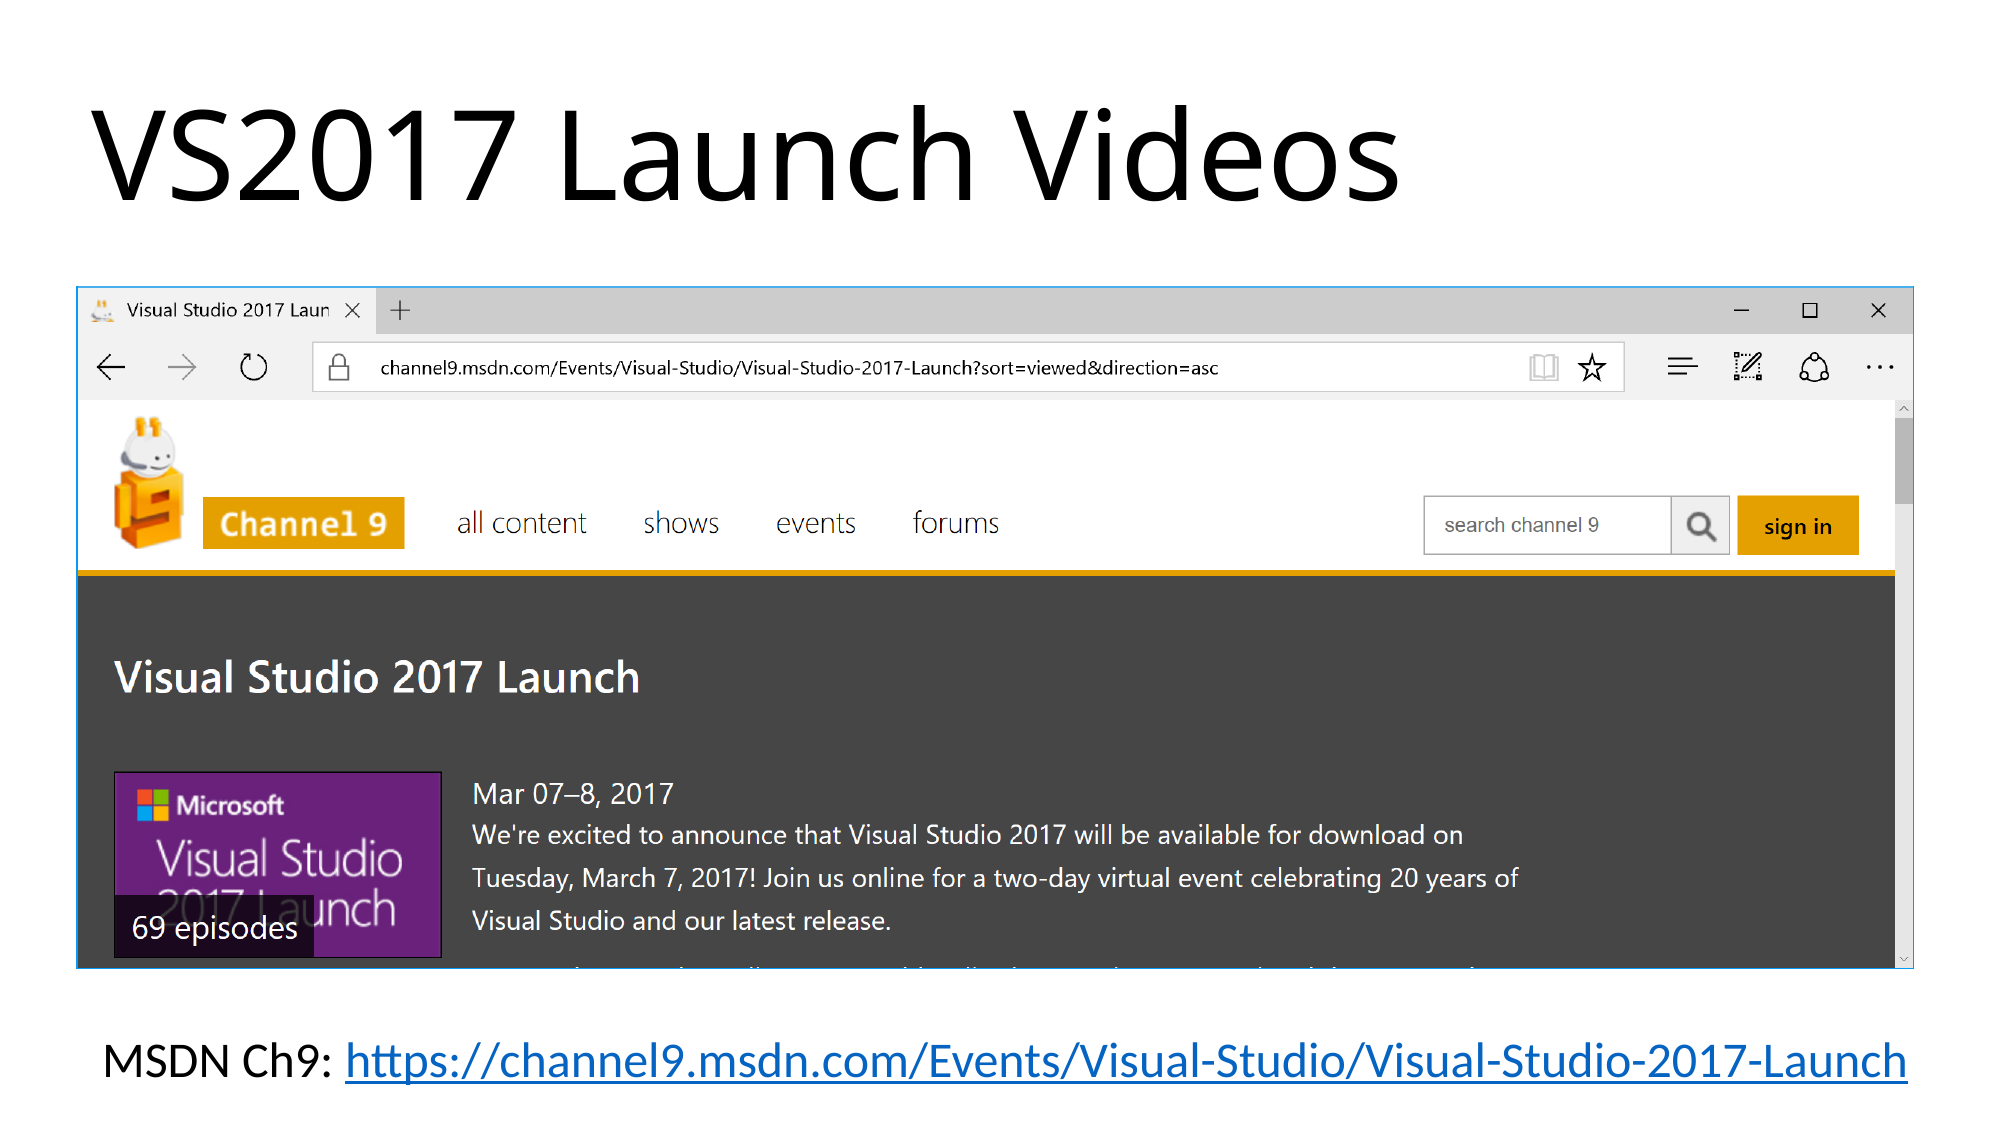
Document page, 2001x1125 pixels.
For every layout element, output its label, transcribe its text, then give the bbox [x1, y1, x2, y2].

text_box VS2017 Launch Videos [76, 17, 1894, 235]
picture [76, 286, 1914, 969]
text_box MSDN Ch9: https://channel9.msdn.com/Events/Visual-Studio/Visual-Studio-2017-Launch [87, 1020, 1935, 1095]
